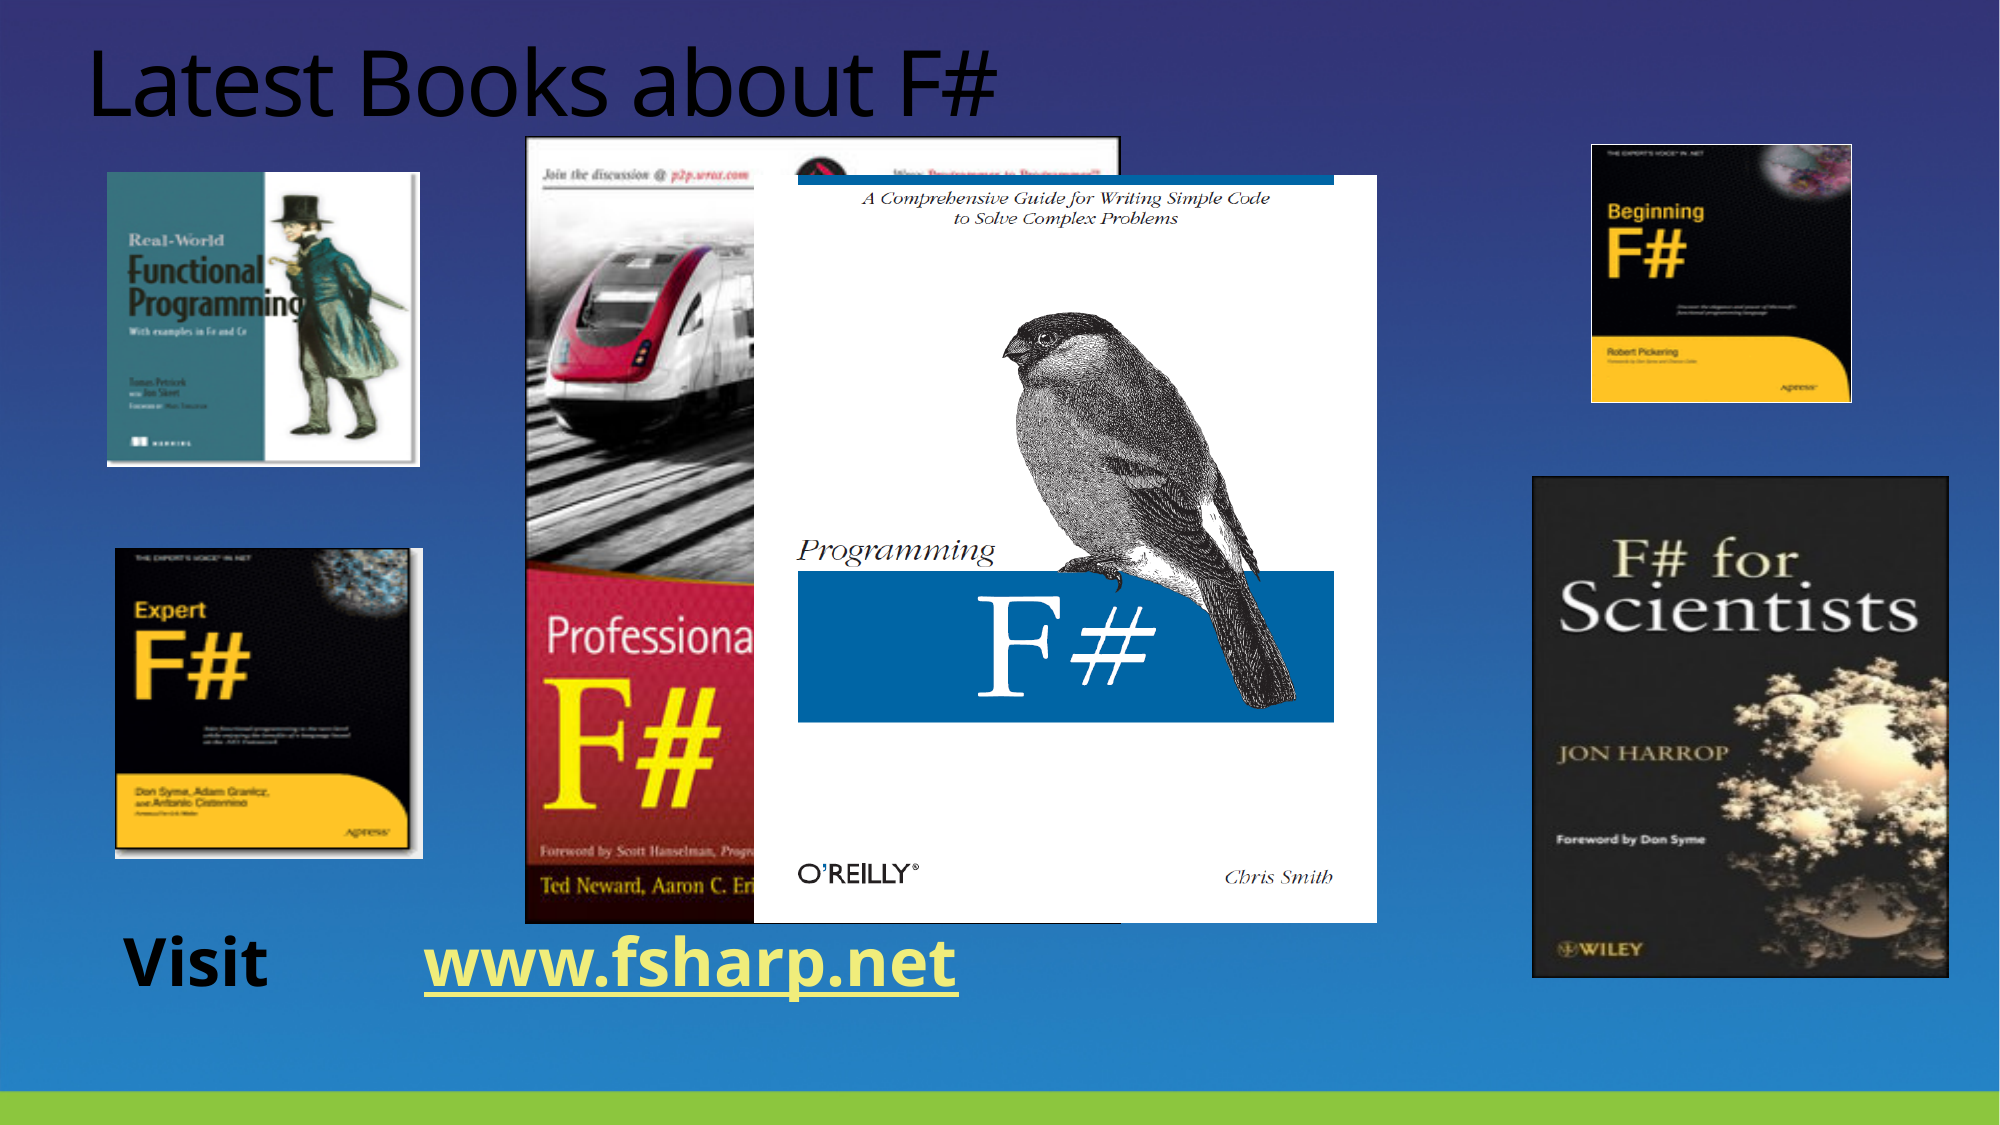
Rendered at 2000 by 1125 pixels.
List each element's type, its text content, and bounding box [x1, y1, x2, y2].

text_box Visit www.fsharp.net [109, 912, 1008, 1018]
picture [0, 0, 2000, 1125]
title Latest Books about F# [85, 37, 1914, 138]
